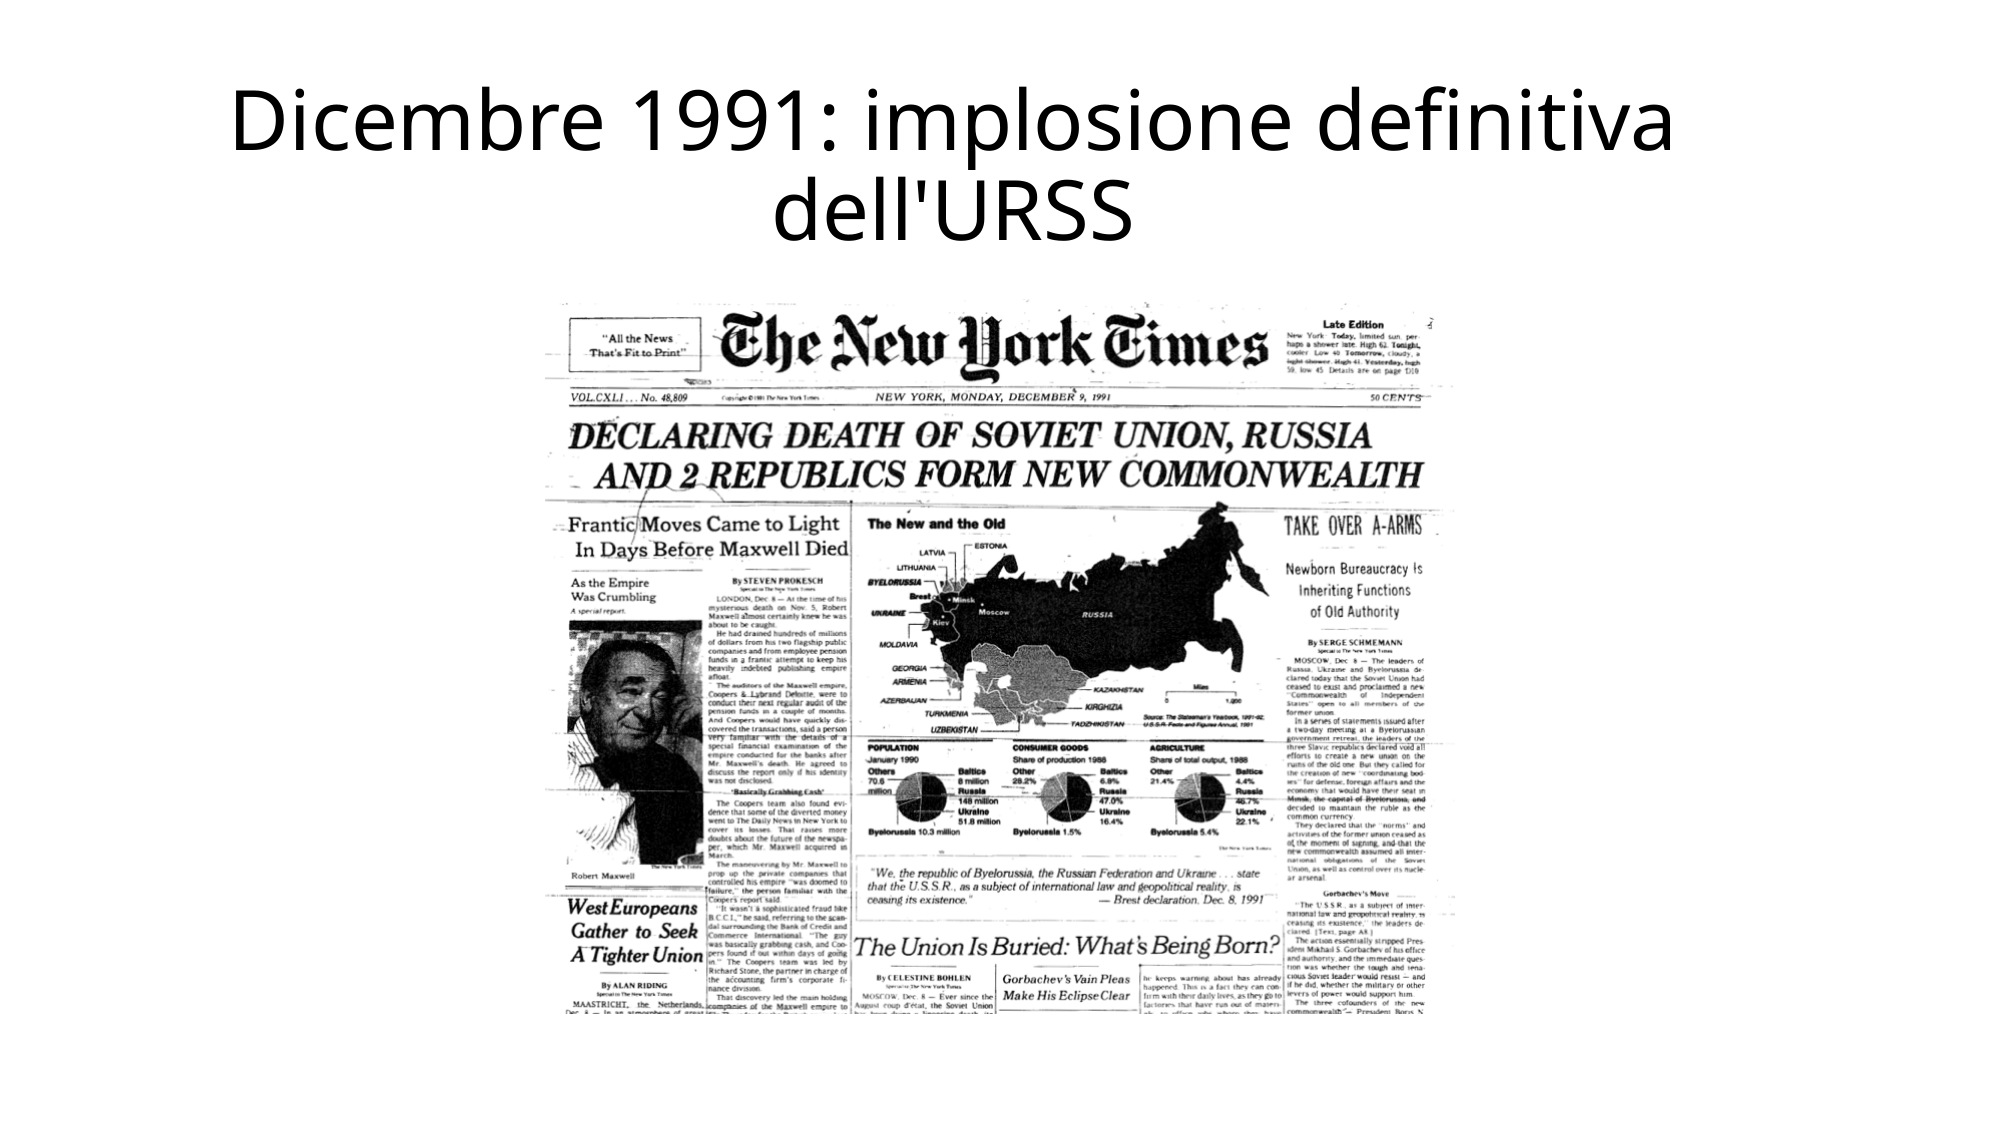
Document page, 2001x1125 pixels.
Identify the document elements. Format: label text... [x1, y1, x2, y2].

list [545, 299, 1455, 1014]
title Dicembre 1991: implosione definitiva dell'URSS [34, 59, 1873, 278]
